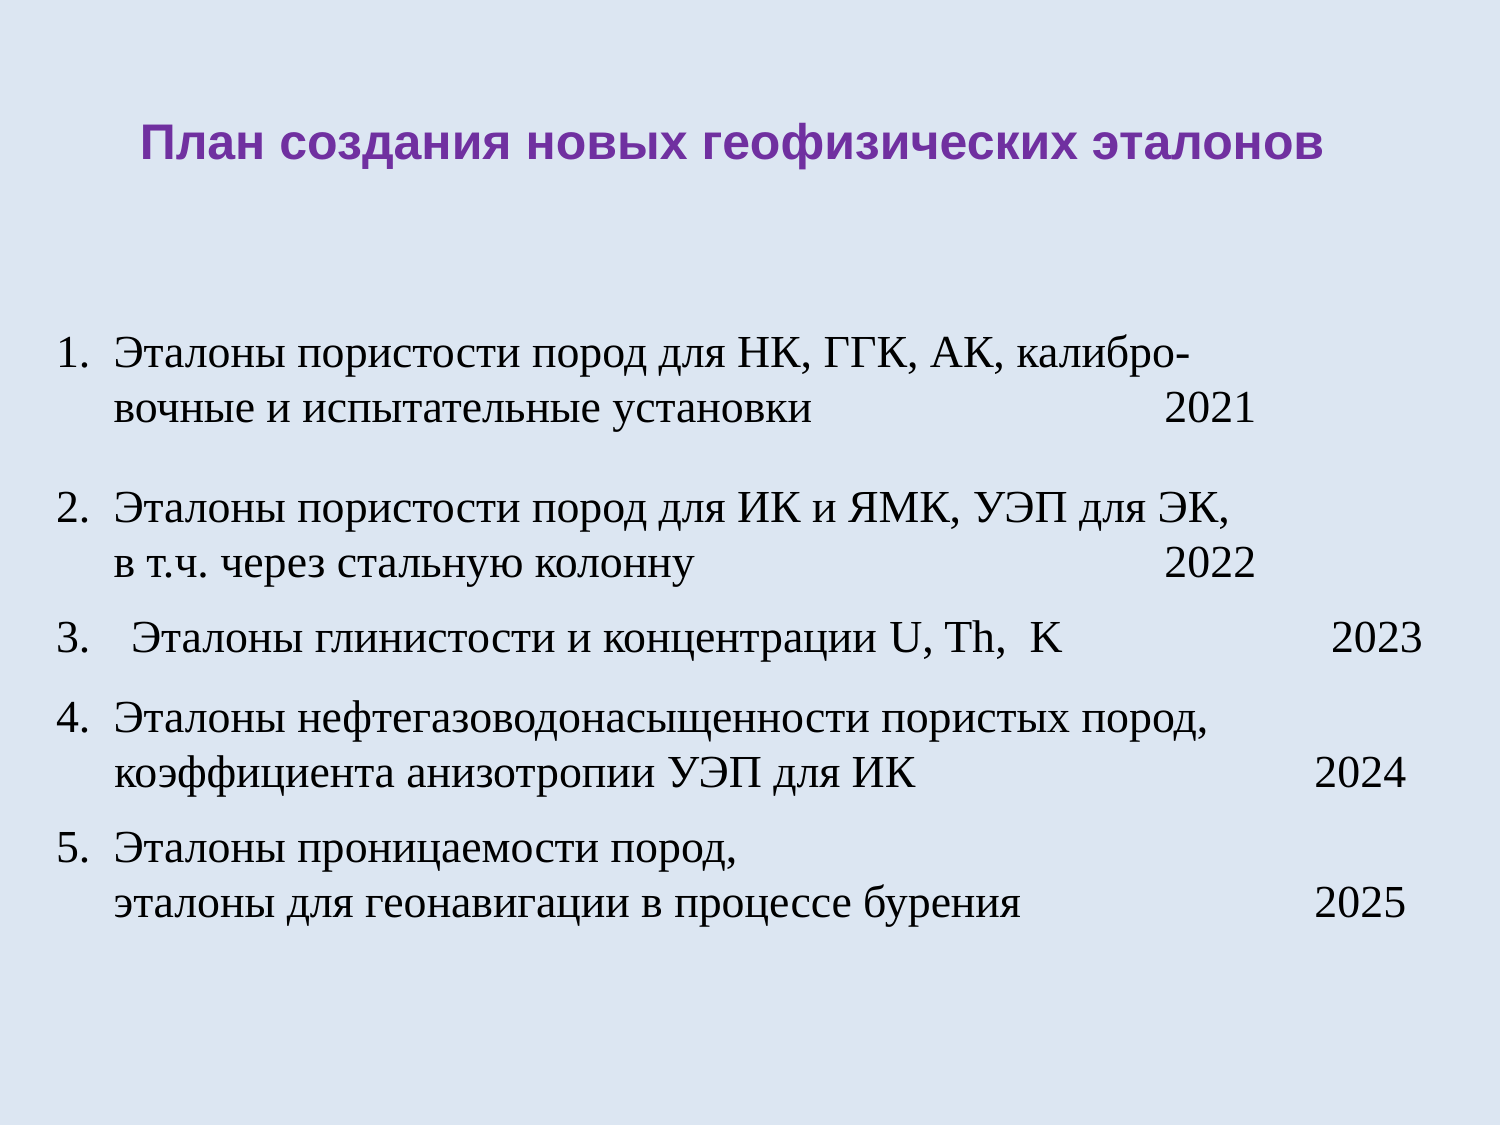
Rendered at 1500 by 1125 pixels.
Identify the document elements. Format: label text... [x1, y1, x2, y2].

text_box 1. Эталоны пористости пород для НК, ГГК, АК, калибро- вочные и испытательные установки 2021 2. Эталоны пористости пород для ИК и ЯМК, УЭП для ЭК, в т.ч. через стальную колонну 2022 Эталоны глинистости и концентрации U, Th, K 2023 4. Эталоны нефтегазоводонасыщенности пористых пород, коэффициента анизотропии УЭП для ИК 2024 5. Эталоны проницаемости пород, эталоны для геонавигации в процессе бурения 2025 [41, 314, 1459, 934]
text_box План создания новых геофизических эталонов [76, 101, 1388, 177]
